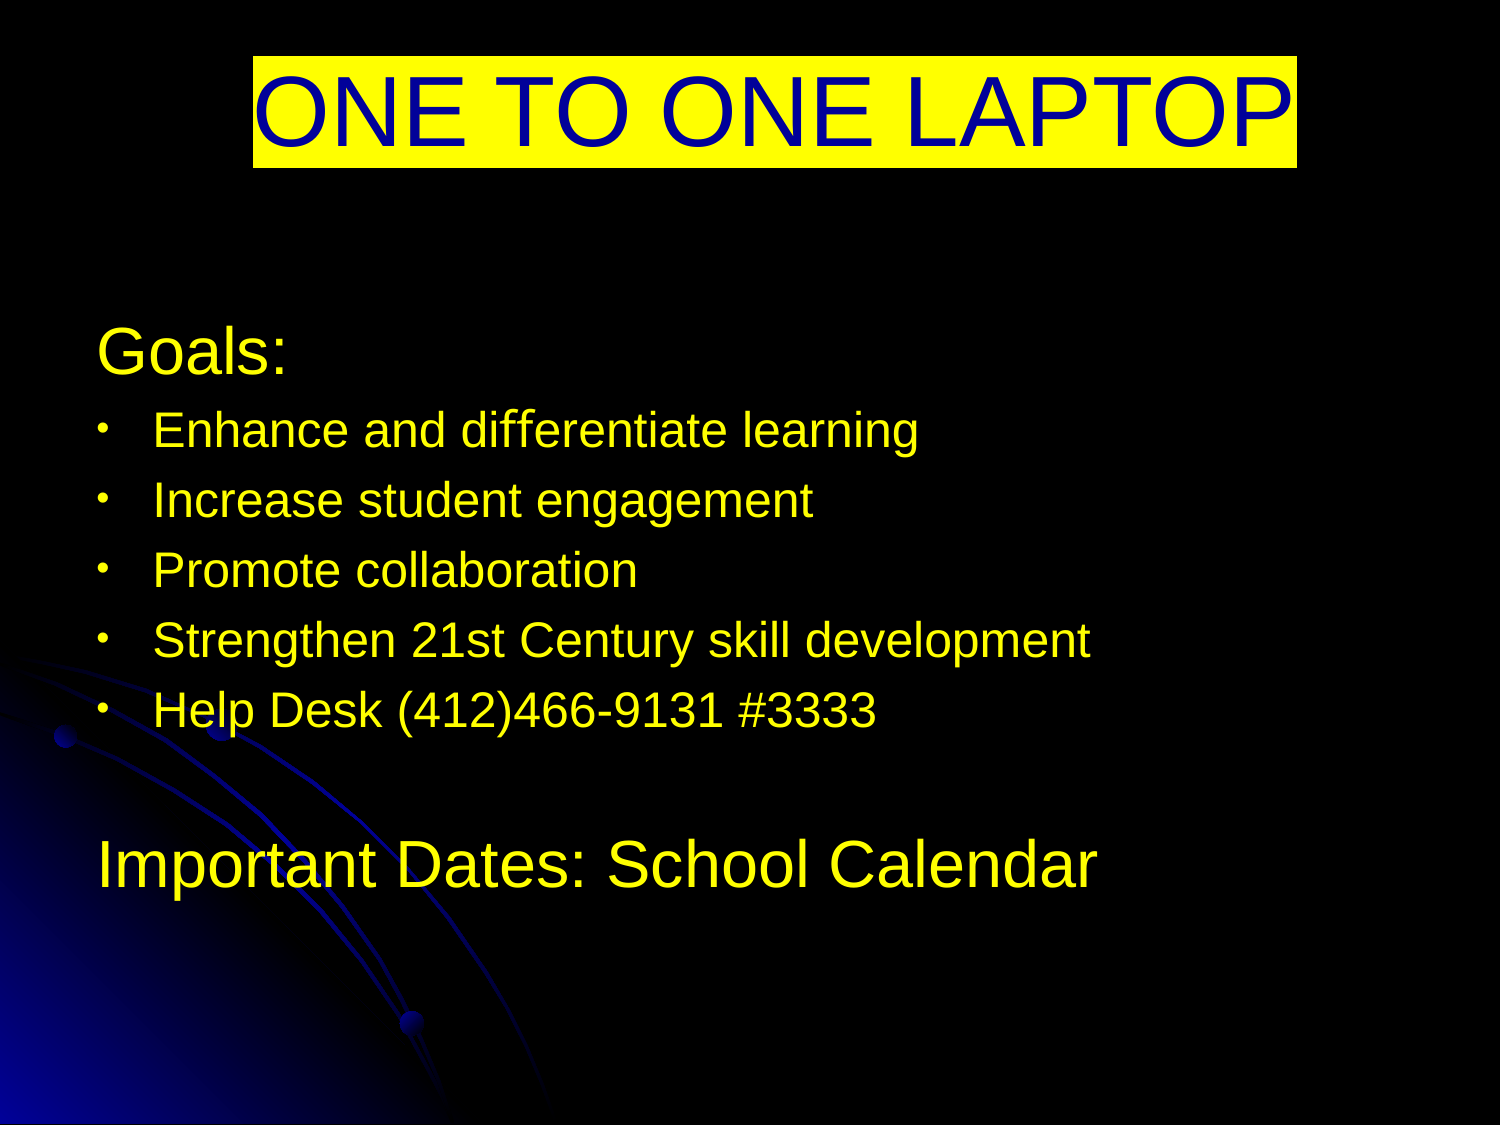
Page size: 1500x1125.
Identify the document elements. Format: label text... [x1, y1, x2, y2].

title ONE TO ONE LAPTOP [137, 24, 1413, 188]
subtitle Goals: Enhance and diﬀerentiate learning Increase student engagement Promote collaboration Strengthen 21st Century skill development Help Desk (412)466-9131 #3333 Important Dates: School Calendar [80, 299, 1469, 1125]
